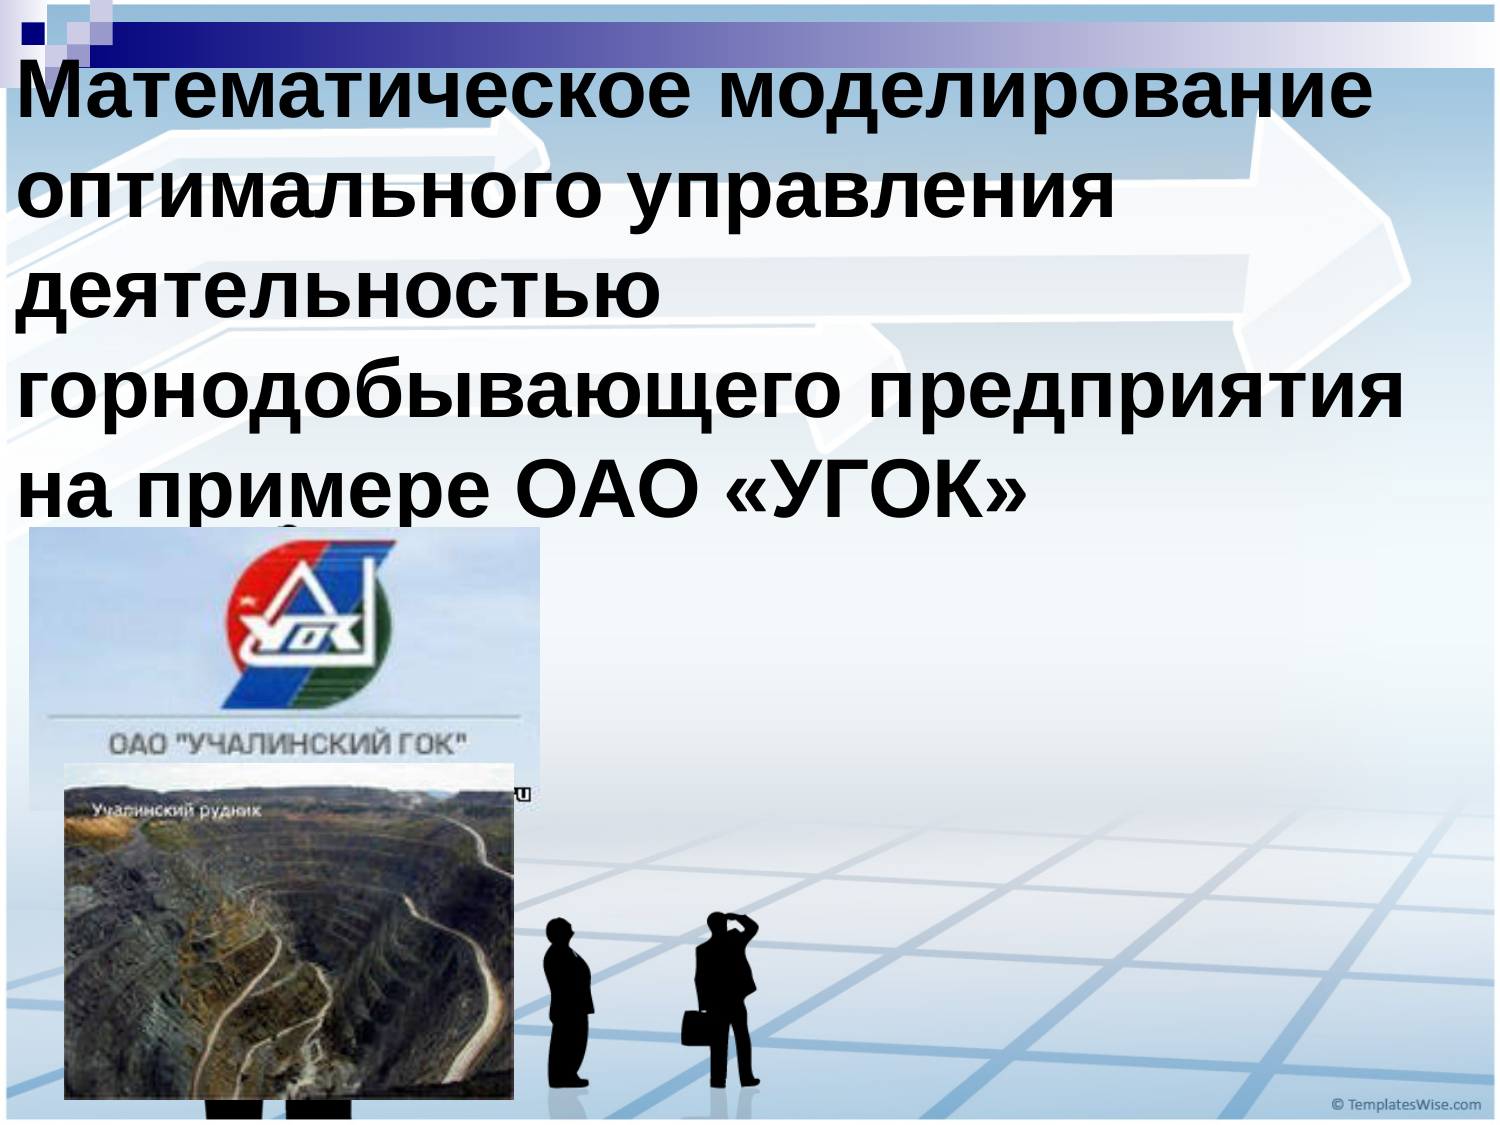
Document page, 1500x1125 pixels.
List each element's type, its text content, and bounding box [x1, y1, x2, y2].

picture [47, 0, 89, 45]
picture [113, 0, 1500, 22]
picture [0, 67, 1500, 1125]
title Математическое моделирование оптимального управления деятельностью горнодобывающего предприятия на примере ОАО «УГОК» [0, 160, 1442, 258]
